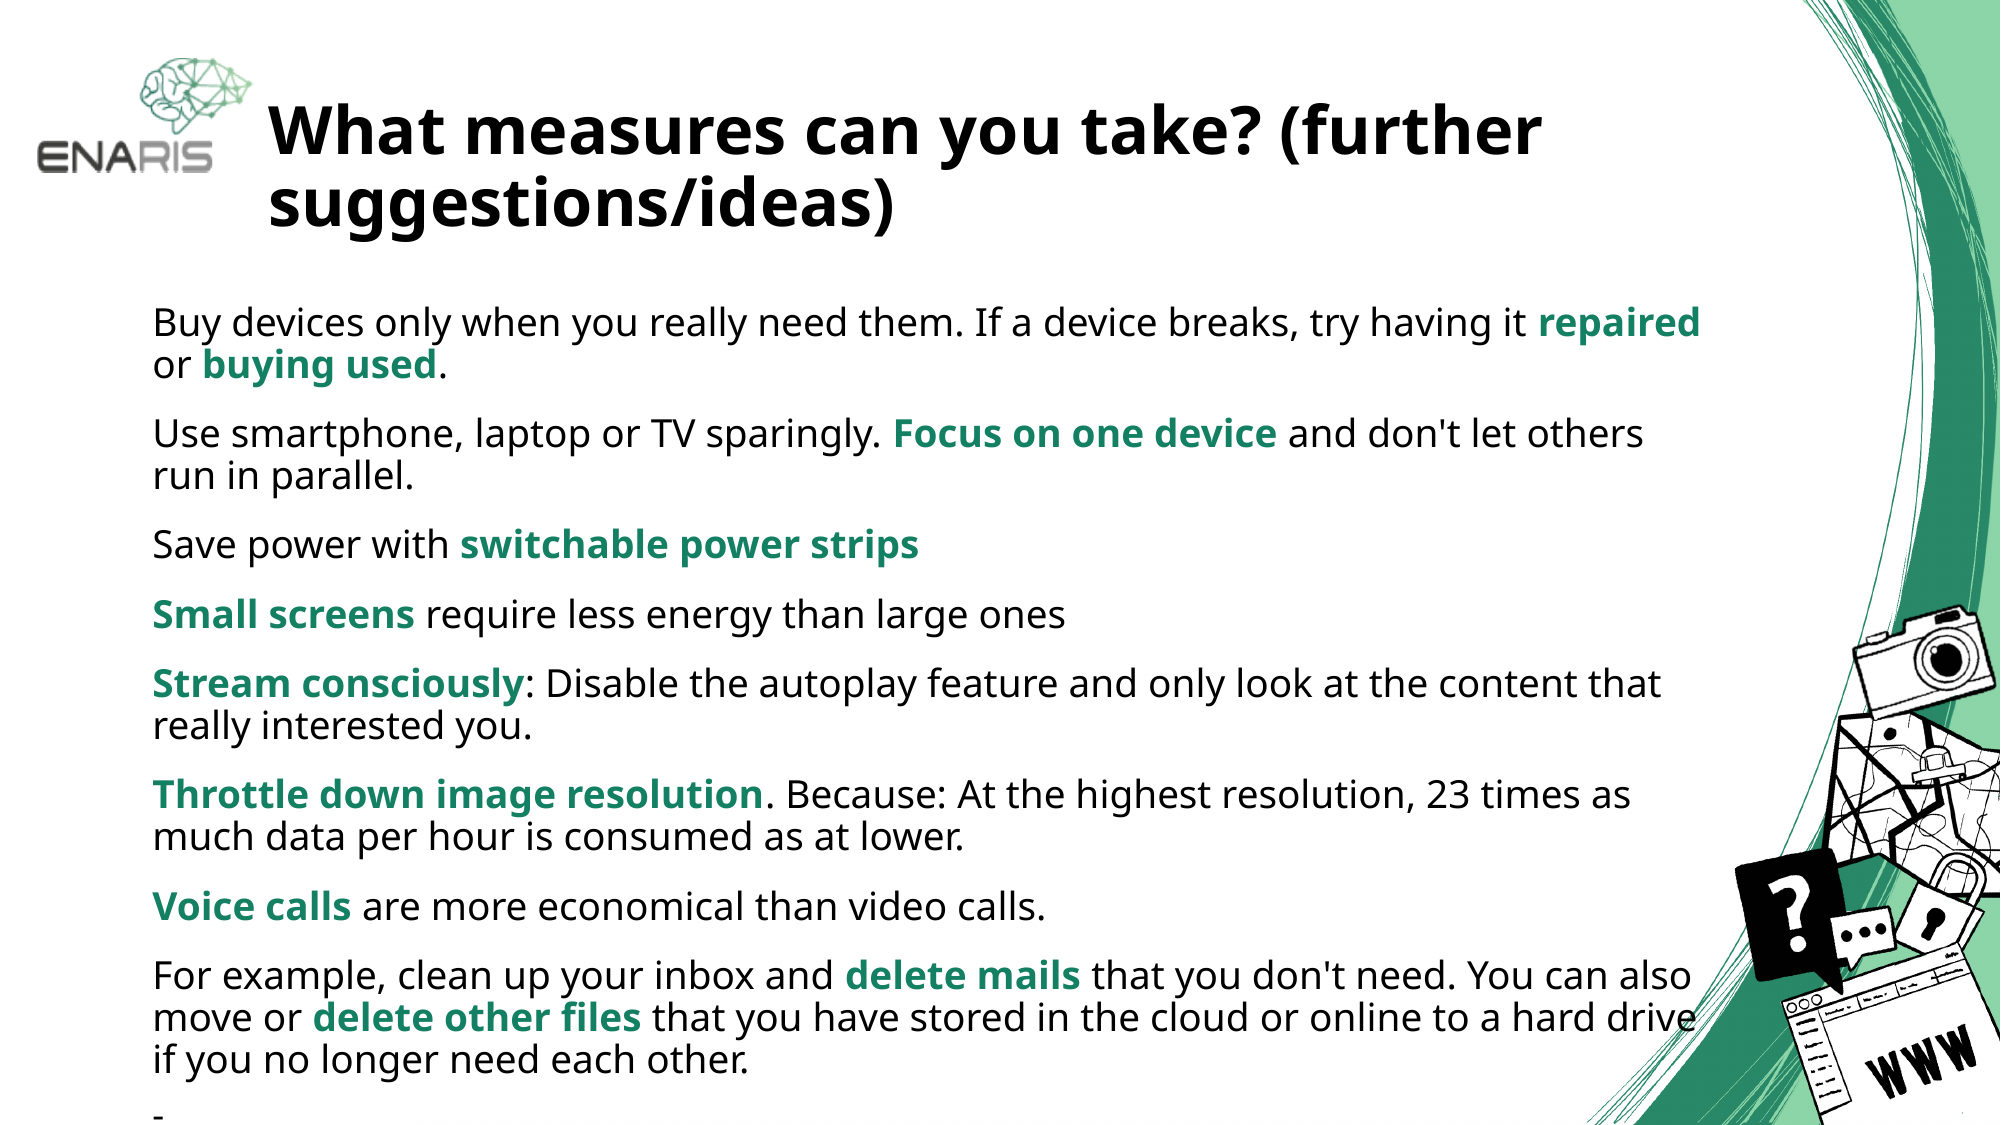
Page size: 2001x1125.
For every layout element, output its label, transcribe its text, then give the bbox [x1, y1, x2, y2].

picture [408, 0, 2000, 1125]
picture [37, 58, 254, 173]
list Buy devices only when you really need them. If a device breaks, try having it repaired or buying used. Use smartphone, laptop or TV sparingly. Focus on one device and don't let others run in parallel. Save power with switchable power strips Small screens require less energy than large ones Stream consciously: Disable the autoplay feature and only look at the content that really interested you. Throttle down image resolution. Because: At the highest resolution, 23 times as much data per hour is consumed as at lower. Voice calls are more economical than video calls. For example, clean up your inbox and delete mails that you don't need. You can also move or delete other files that you have stored in the cloud or online to a hard drive if you no longer need each other. … [137, 295, 1728, 1125]
title What measures can you take? (further suggestions/ideas) [253, 59, 1863, 278]
